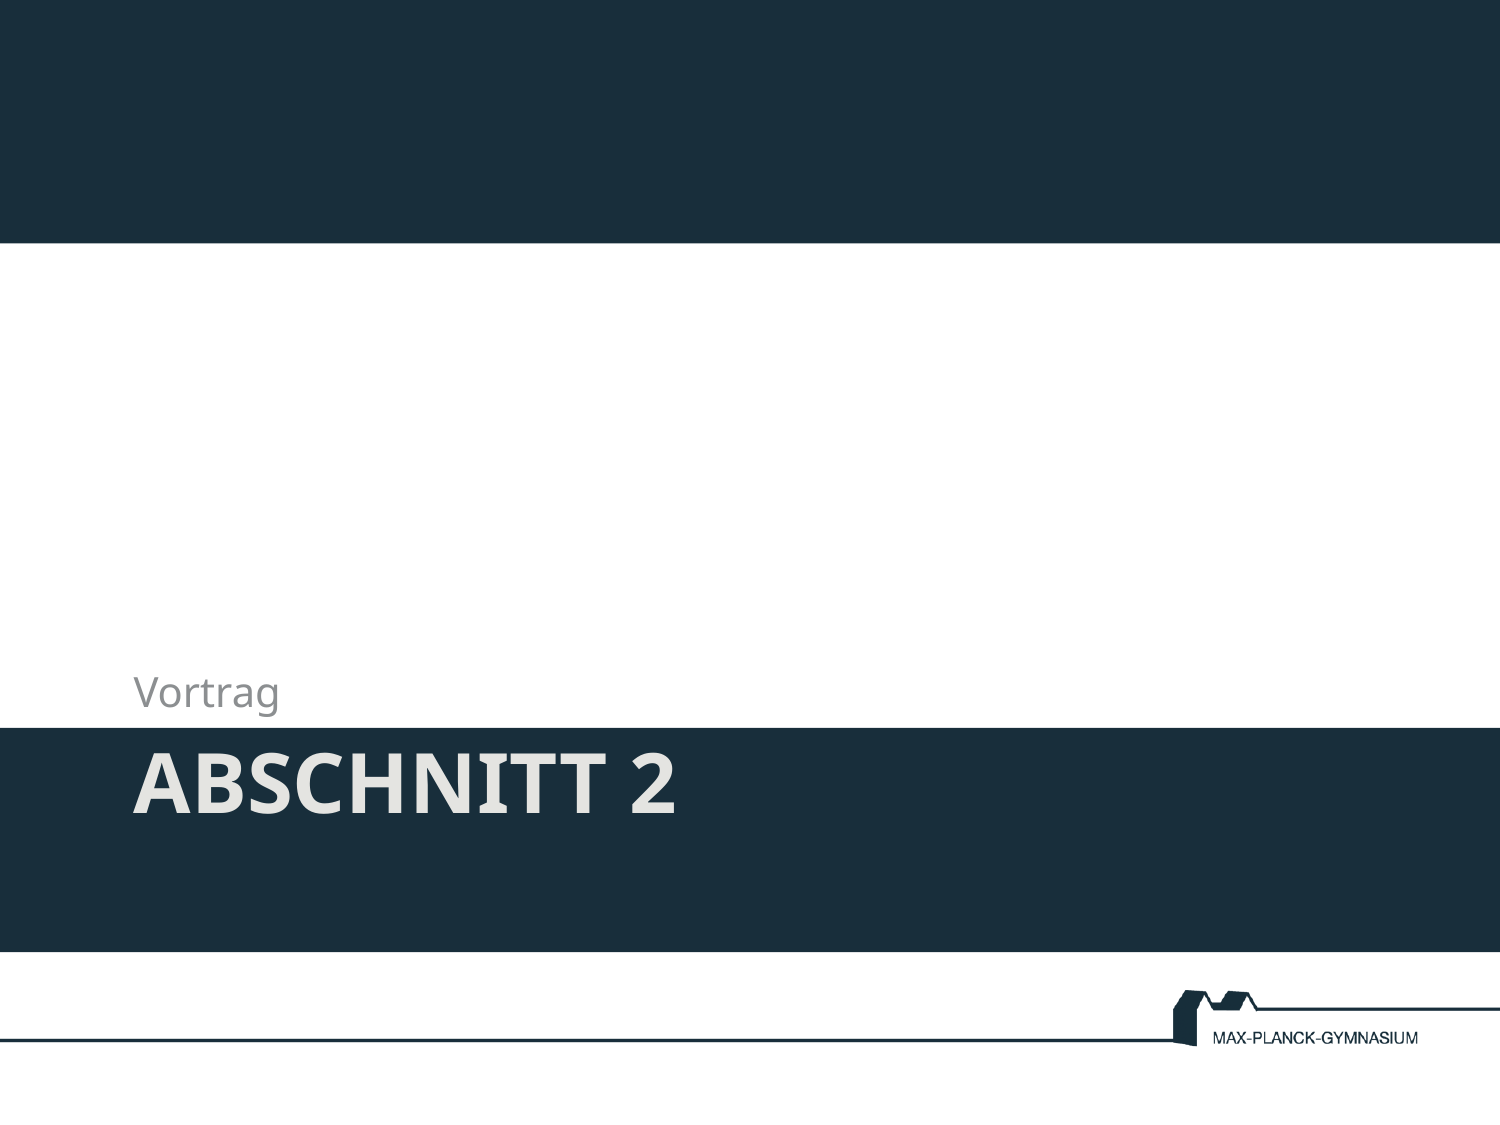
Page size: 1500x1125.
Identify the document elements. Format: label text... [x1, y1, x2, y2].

picture [0, 990, 1500, 1047]
title Abschnitt 2 [118, 723, 1394, 947]
list Vortrag [118, 476, 1394, 723]
